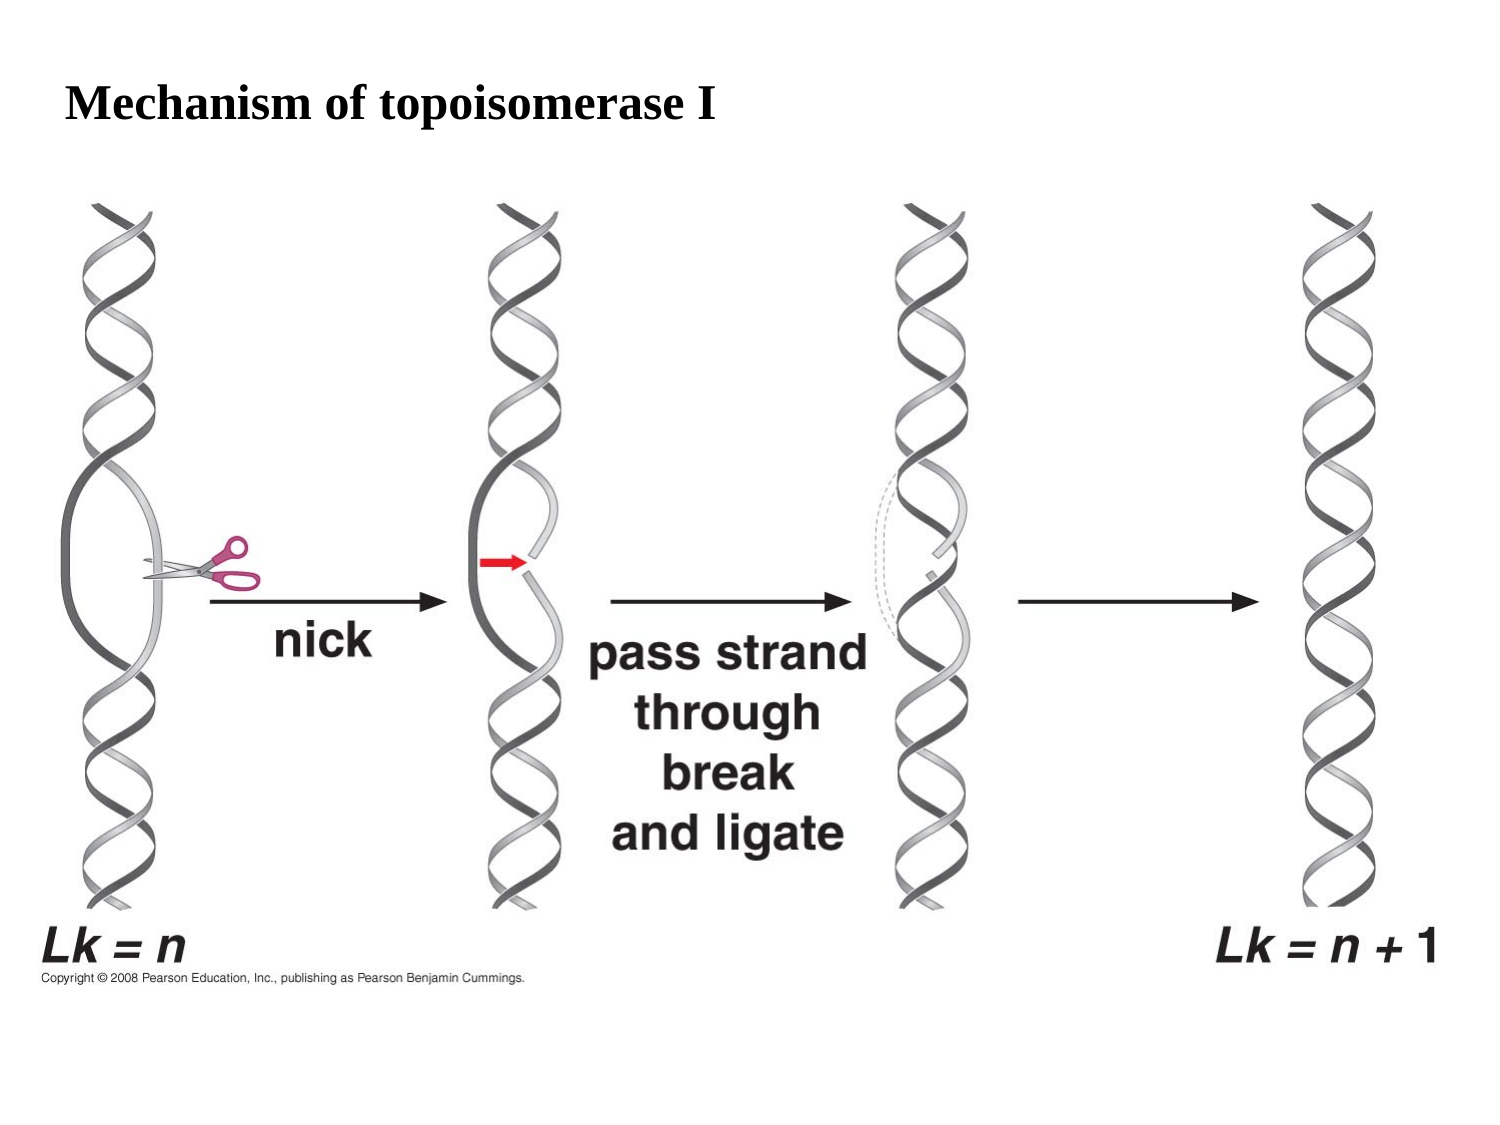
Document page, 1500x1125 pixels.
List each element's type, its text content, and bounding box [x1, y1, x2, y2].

picture [37, 199, 1440, 994]
text_box Mechanism of topoisomerase I [49, 62, 1413, 138]
